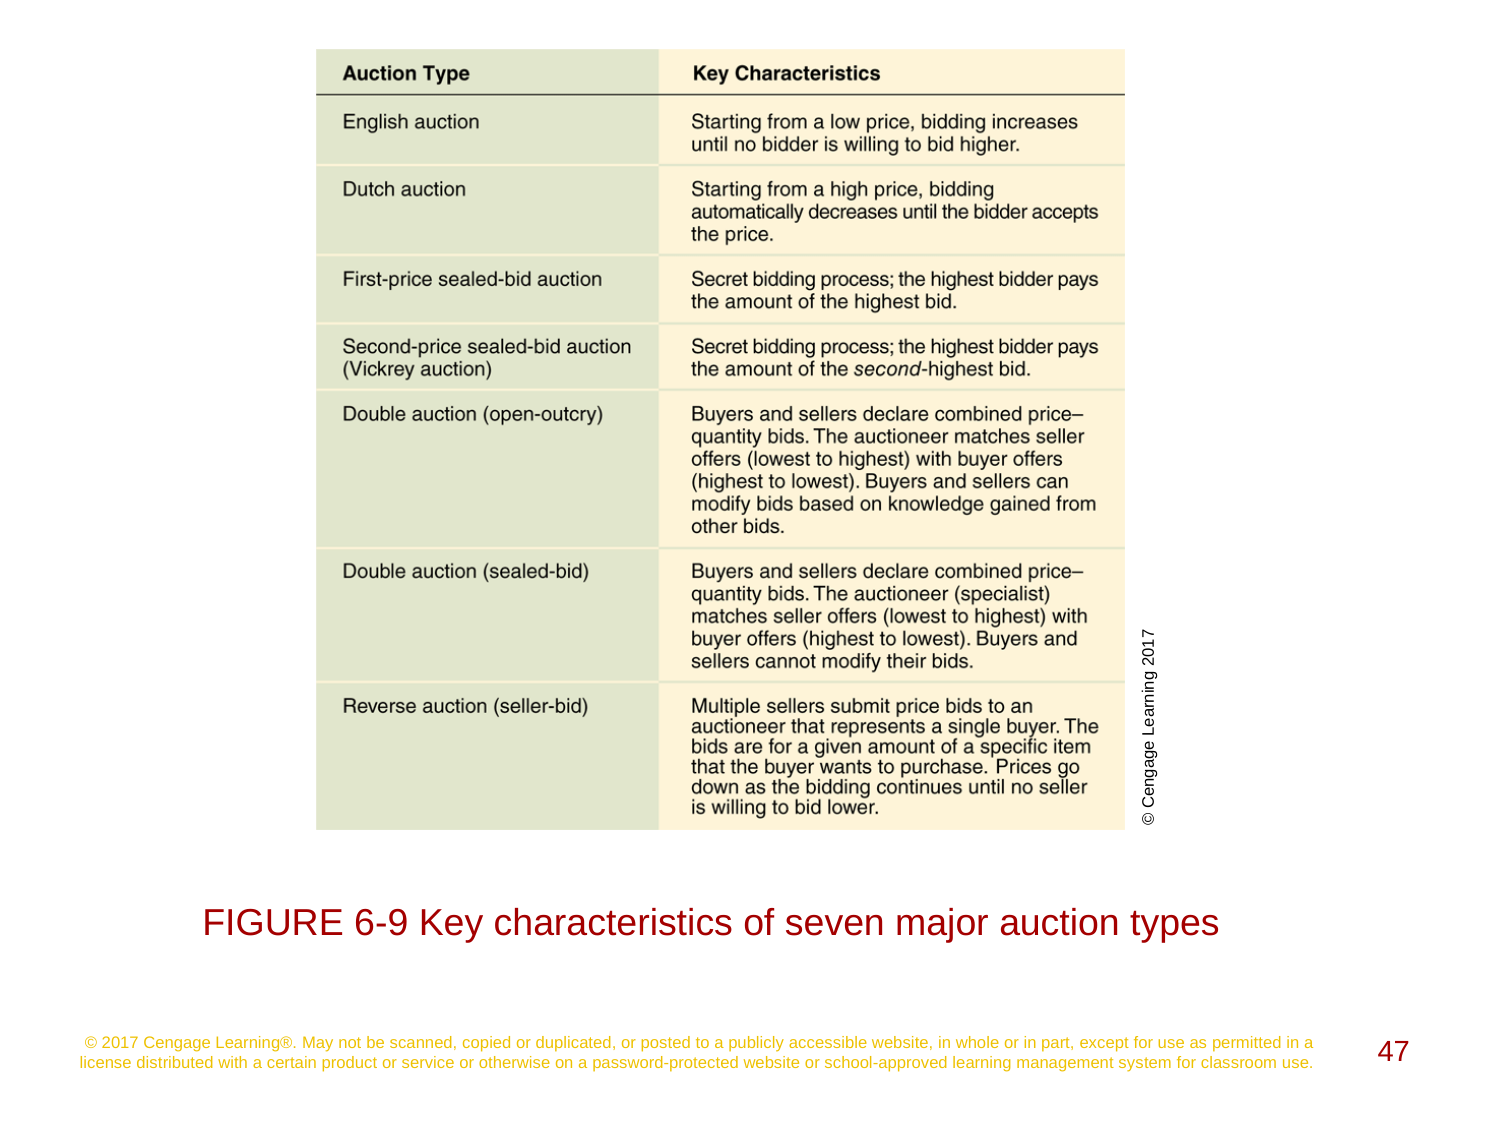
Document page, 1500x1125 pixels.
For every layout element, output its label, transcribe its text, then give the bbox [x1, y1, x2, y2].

picture [316, 49, 1126, 831]
text_box FIGURE 6-9 Key characteristics of seven major auction types [187, 890, 1413, 951]
footer © 2017 Cengage Learning®. May not be scanned, copied or duplicated, or posted to a publicly accessible website, in whole or in part, except for use as permitted in a license distributed with a certain product or service or otherwise on a password-protected website or school-approved learning management system for classroom use. [62, 1024, 1074, 1103]
slide_number 47 [1074, 1024, 1426, 1103]
text_box © Cengage Learning 2017 [1129, 614, 1165, 841]
